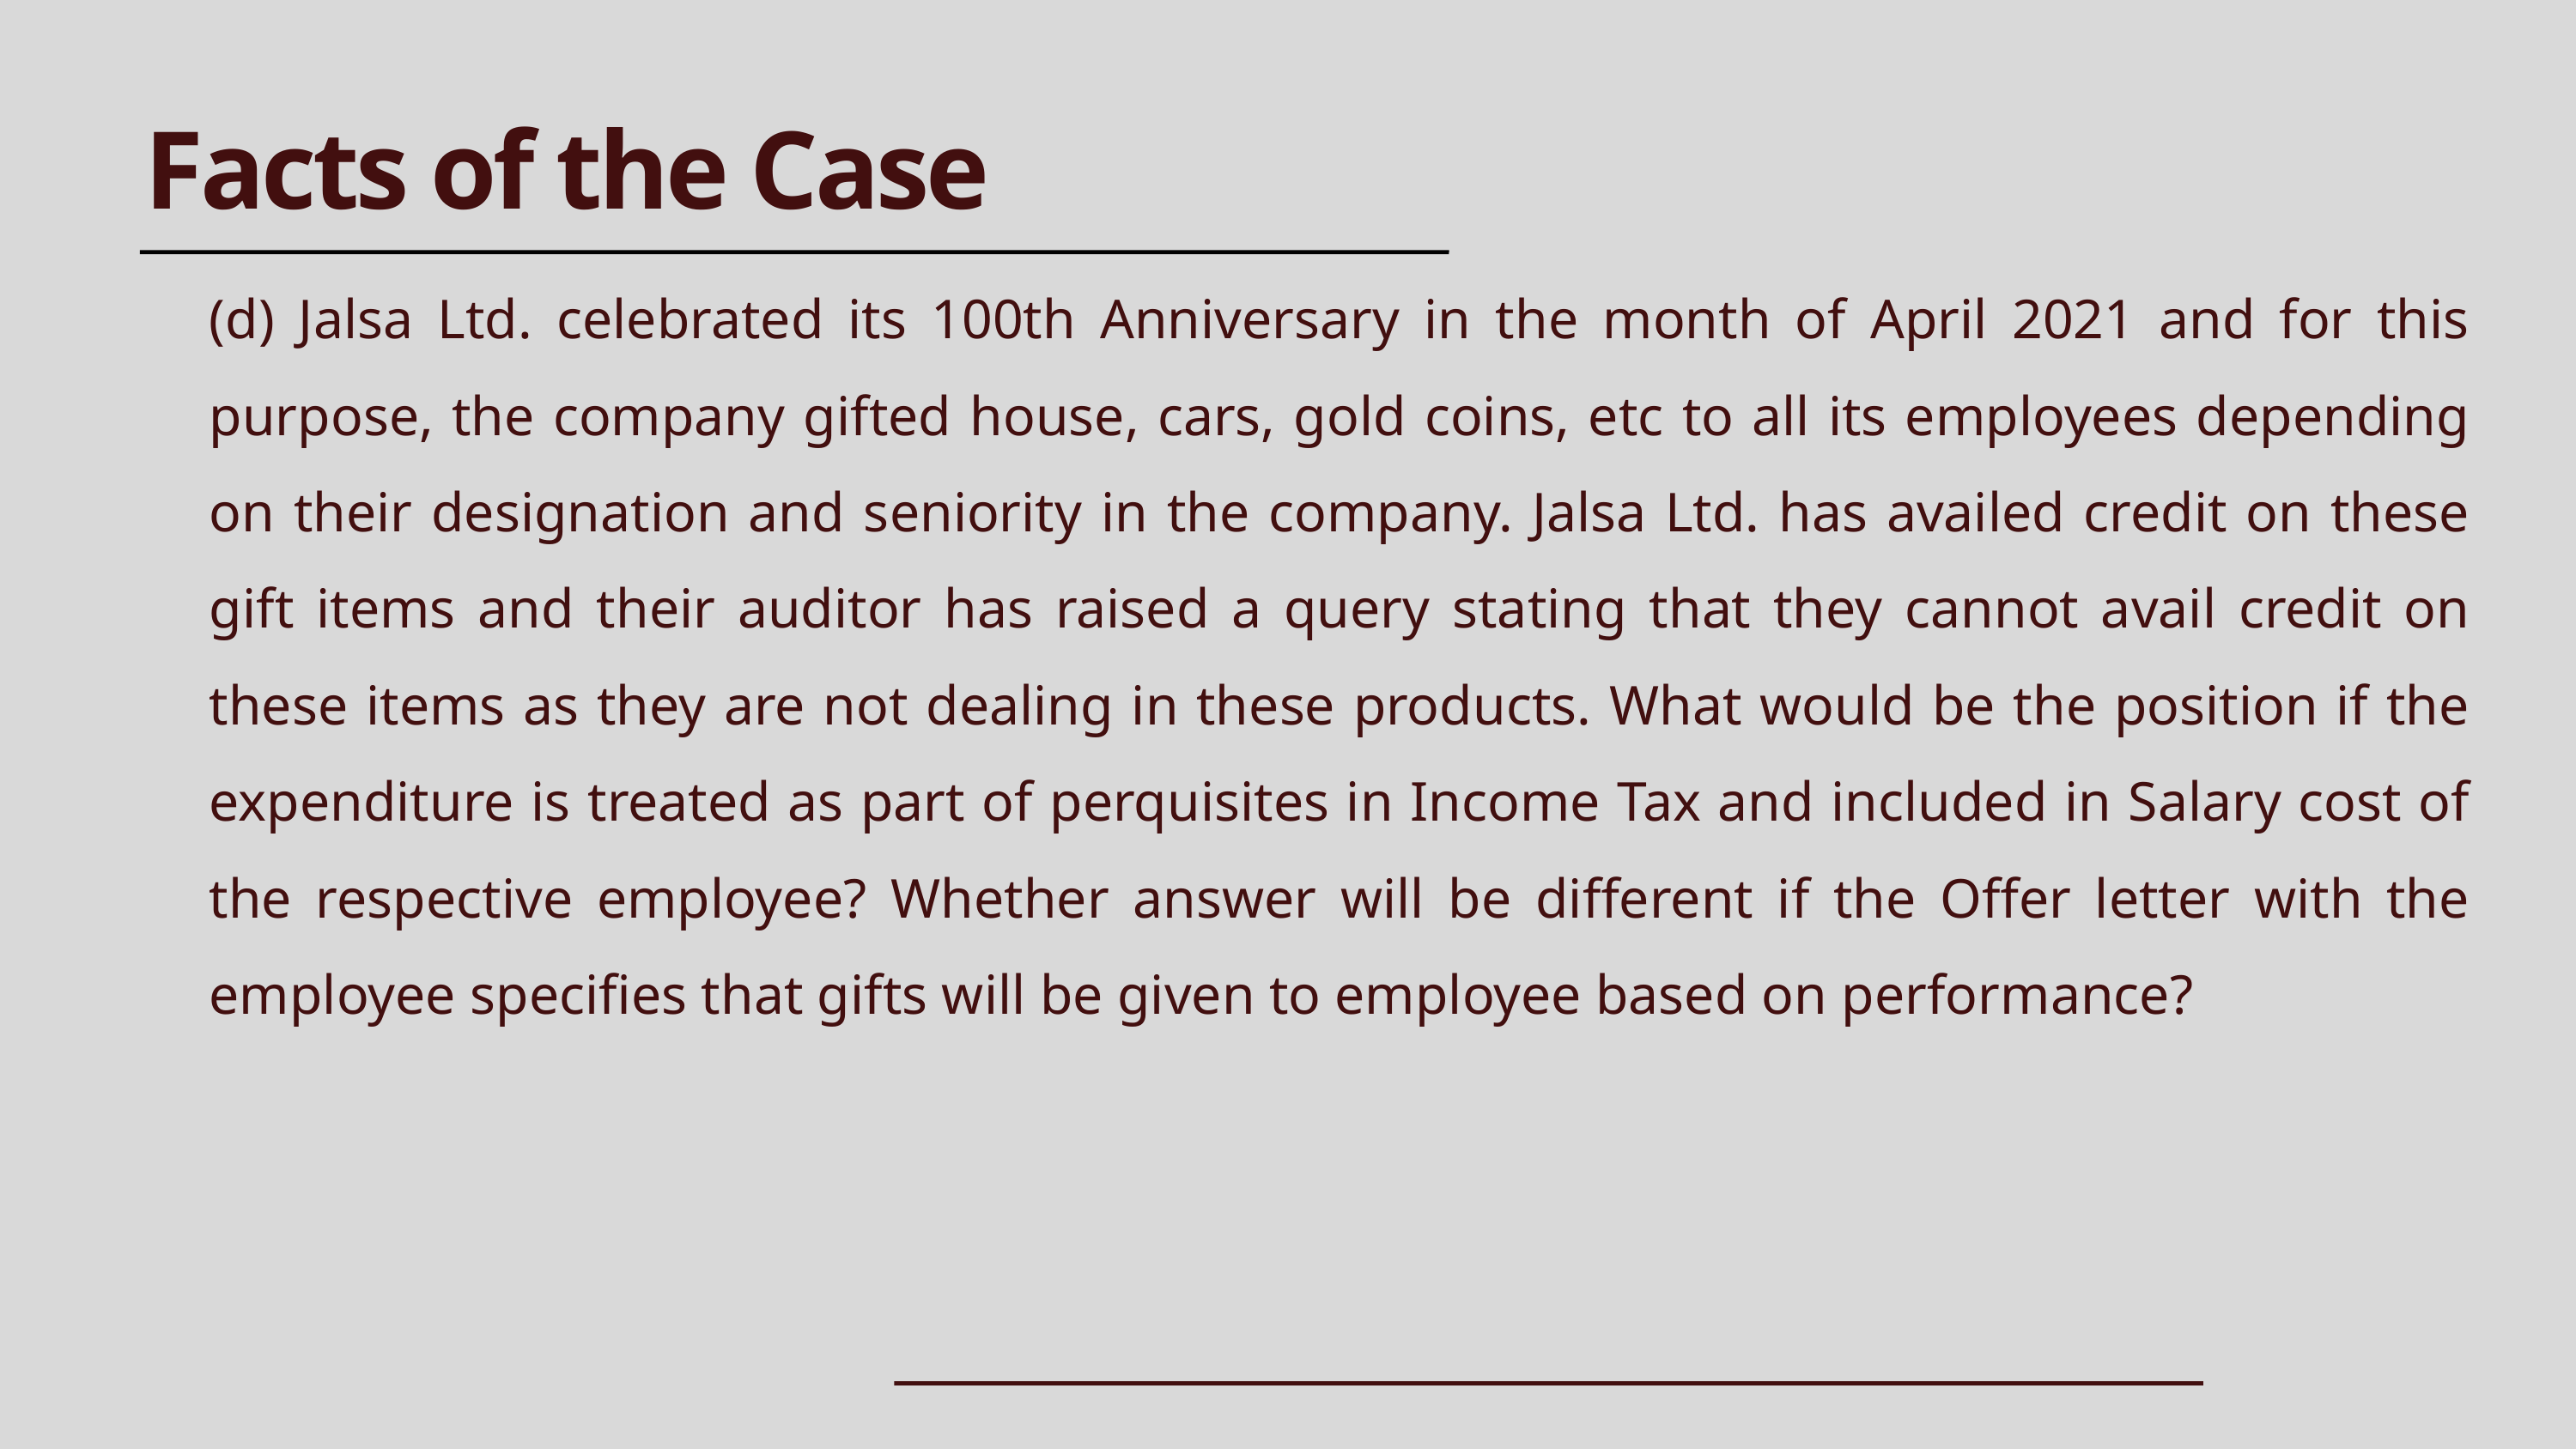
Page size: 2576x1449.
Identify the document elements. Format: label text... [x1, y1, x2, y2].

text_box Facts of the Case [144, 15, 1977, 231]
text_box (d) Jalsa Ltd. celebrated its 100th Anniversary in the month of April 2021 and for this purpose, the company gifted house, cars, gold coins, etc to all its employees depending on their designation and seniority in the company. Jalsa Ltd. has availed credit on these gift items and their auditor has raised a query stating that they cannot avail credit on these items as they are not dealing in these products. What would be the position if the expenditure is treated as part of perquisites in Income Tax and included in Salary cost of the respective employee? Whether answer will be different if the Offer letter with the employee specifies that gifts will be given to employee based on performance? [144, 252, 2474, 1025]
